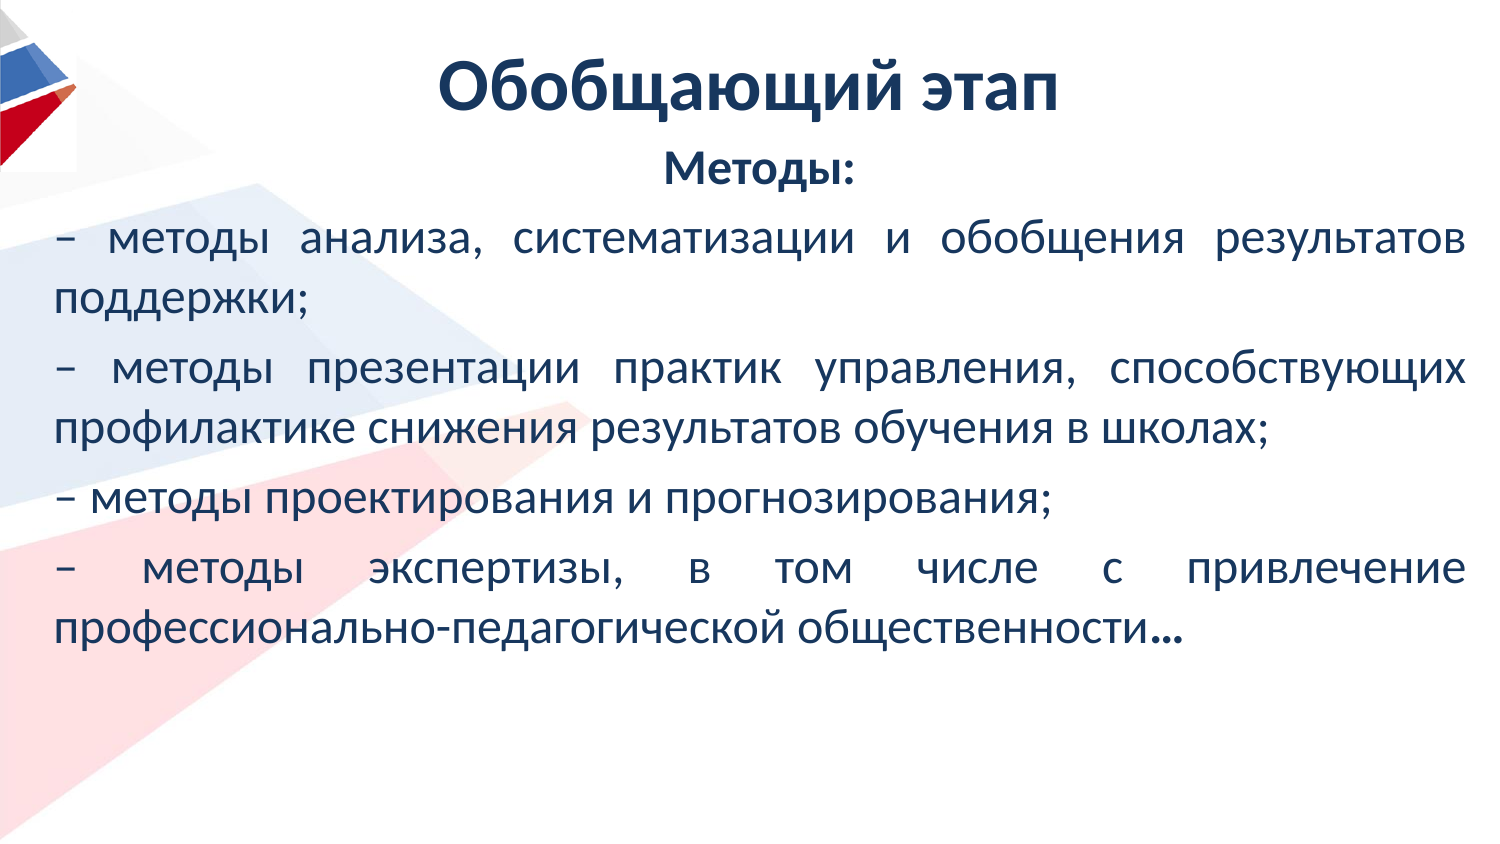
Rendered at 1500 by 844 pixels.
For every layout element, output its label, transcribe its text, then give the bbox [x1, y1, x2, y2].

title Обобщающий этап [81, 33, 1425, 126]
picture [0, 0, 1500, 844]
list Методы: – методы анализа, систематизации и обобщения результатов поддержки; – методы презентации практик управления, способствующих профилактике снижения результатов обучения в школах; – методы проектирования и прогнозирования; – методы экспертизы, в том числе с привлечение профессионально-педагогической общественности… [38, 126, 1483, 754]
